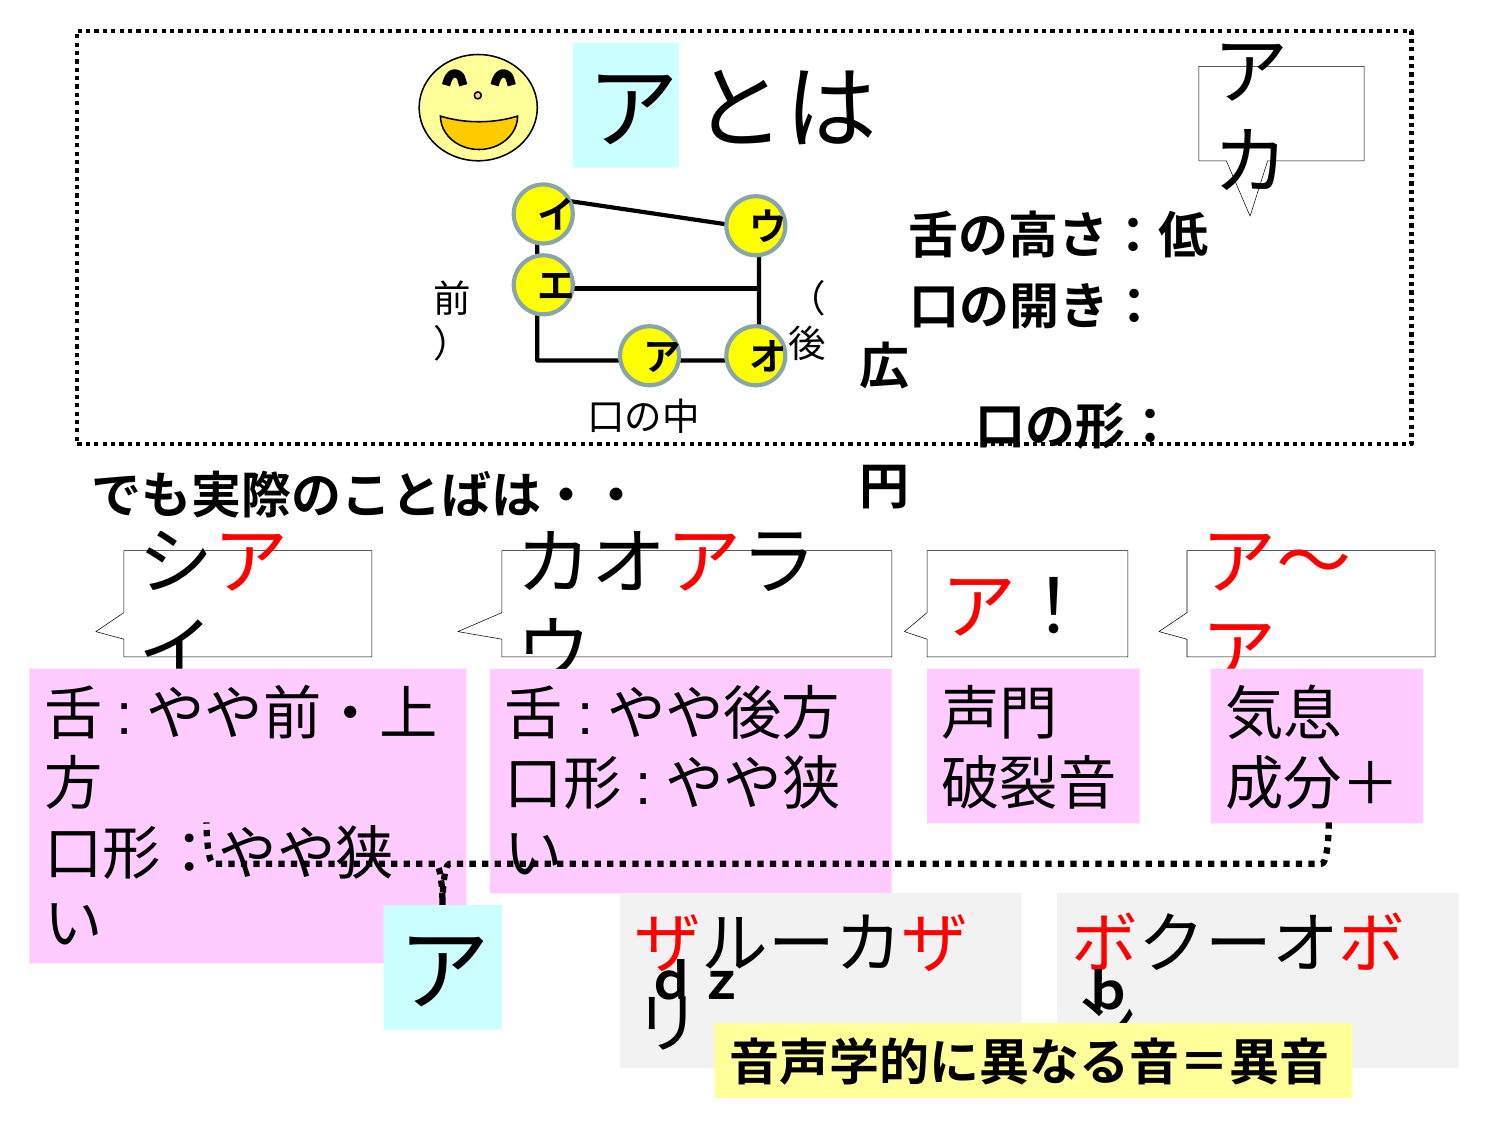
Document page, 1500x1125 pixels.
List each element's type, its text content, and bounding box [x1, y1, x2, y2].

text_box [30, 449, 1470, 676]
text_box 舌:やや後方 口形:やや狭い [490, 864, 892, 894]
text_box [619, 893, 1022, 1019]
text_box 舌:やや前・上方 口形：やや狭い [29, 668, 467, 964]
text_box 声門 破裂音 [927, 676, 1140, 822]
text_box [75, 29, 1414, 446]
text_box [205, 822, 1330, 905]
text_box アカ [1196, 64, 1367, 219]
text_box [1056, 893, 1459, 1029]
text_box 気息 成分＋ [1210, 676, 1424, 824]
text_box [418, 184, 869, 447]
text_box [418, 54, 538, 162]
text_box 舌:やや後方 口形:やや狭い [490, 676, 892, 822]
text_box ア [383, 905, 502, 1030]
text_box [572, 42, 928, 170]
text_box 音声学的に異なる音＝異音 [714, 1023, 1353, 1098]
text_box 口の開き：広 口の形：円 [874, 445, 1223, 449]
